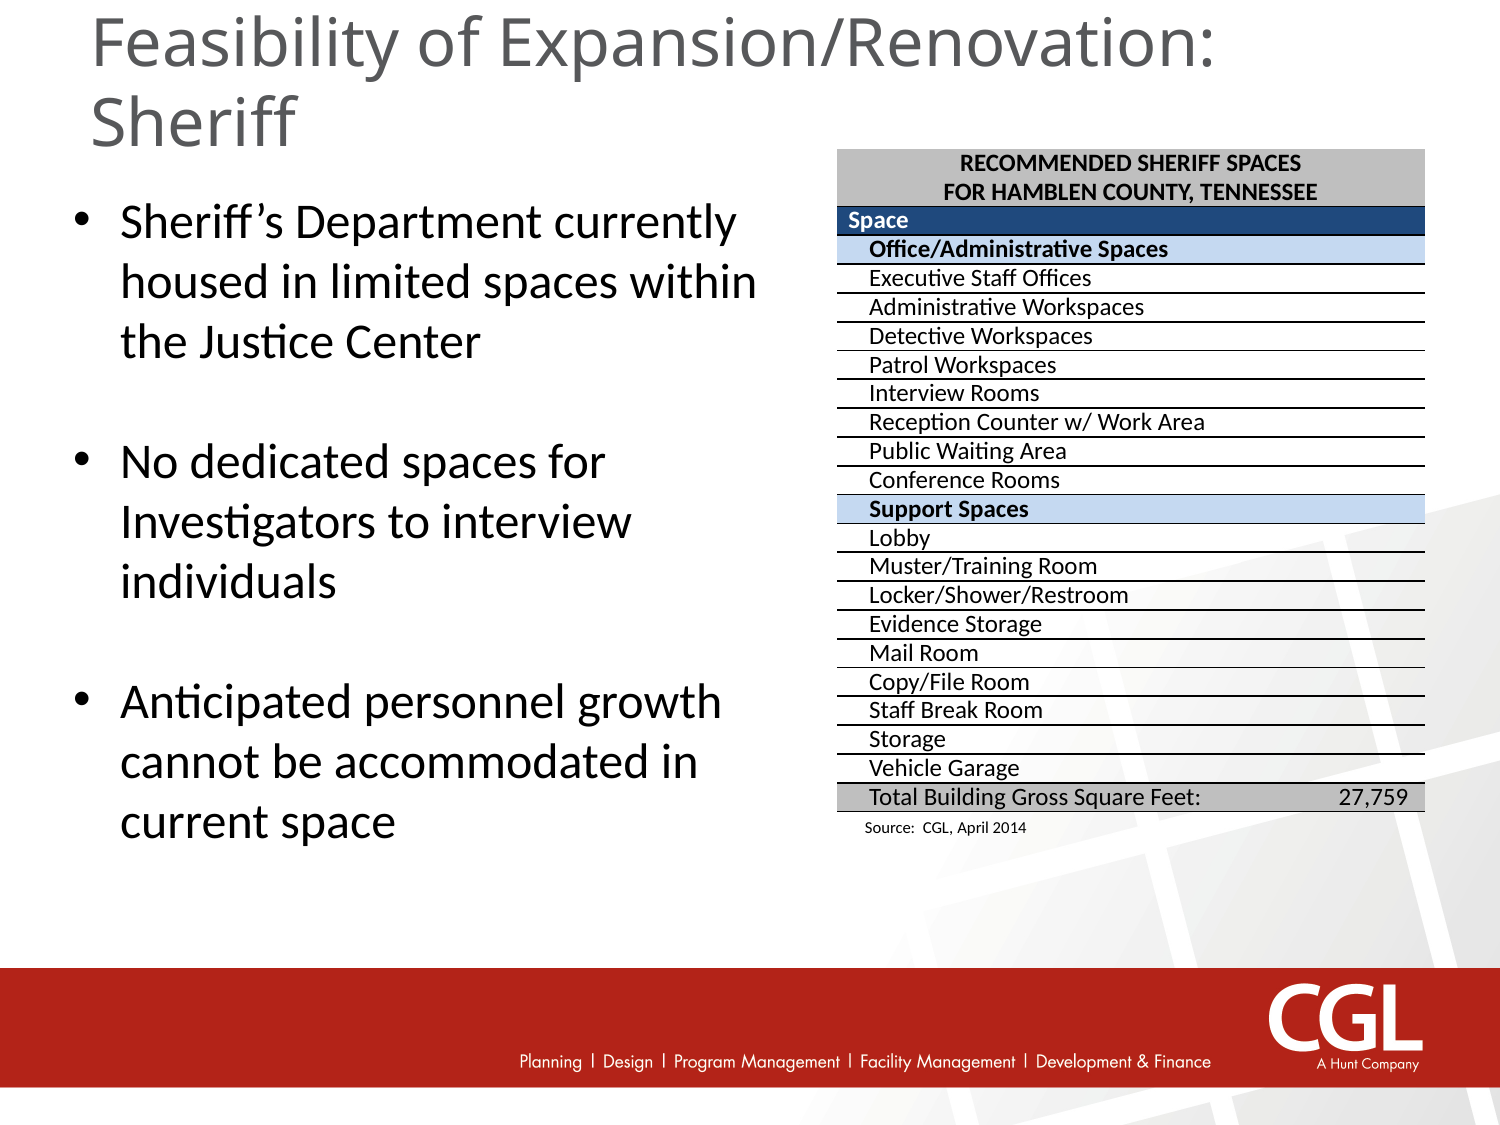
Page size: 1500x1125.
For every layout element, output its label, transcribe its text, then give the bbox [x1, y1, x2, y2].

table_cell Public Waiting Area [837, 438, 1425, 465]
table_cell Source: CGL, April 2014 [837, 812, 1425, 838]
text_box Sheriff’s Department currently housed in limited spaces within the Justice Center No dedicated spaces for Investigators to interview individuals Anticipated personnel growth cannot be accommodated in current space [58, 180, 813, 856]
table_cell Lobby [837, 524, 1425, 551]
table_cell Total Building Gross Square Feet: 27,759 [837, 784, 1425, 811]
table_cell Detective Workspaces [837, 323, 1425, 350]
picture [0, 0, 1500, 1125]
table_cell Support Spaces [837, 495, 1425, 523]
table_cell Locker/Shower/Restroom [837, 582, 1425, 609]
table_cell Storage [837, 726, 1425, 753]
table_cell Mail Room [837, 640, 1425, 667]
table_cell Interview Rooms [837, 380, 1425, 407]
table_cell Reception Counter w/ Work Area [837, 409, 1425, 436]
table_cell Copy/File Room [837, 668, 1425, 695]
table_cell Administrative Workspaces [837, 294, 1425, 321]
table_cell Vehicle Garage [837, 755, 1425, 782]
table_cell Executive Staff Offices [837, 265, 1425, 292]
table_cell Evidence Storage [837, 611, 1425, 638]
table_cell Space [837, 207, 1425, 234]
table_cell FOR HAMBLEN COUNTY, TENNESSEE [837, 178, 1425, 206]
table_cell Conference Rooms [837, 467, 1425, 494]
table_header RECOMMENDED SHERIFF SPACES [837, 149, 1425, 178]
table_cell Office/Administrative Spaces [837, 236, 1425, 263]
title Feasibility of Expansion/Renovation: Sheriff [75, 1, 1425, 159]
table_cell Staff Break Room [837, 697, 1425, 724]
table_cell Patrol Workspaces [837, 351, 1425, 378]
table_cell Muster/Training Room [837, 553, 1425, 580]
